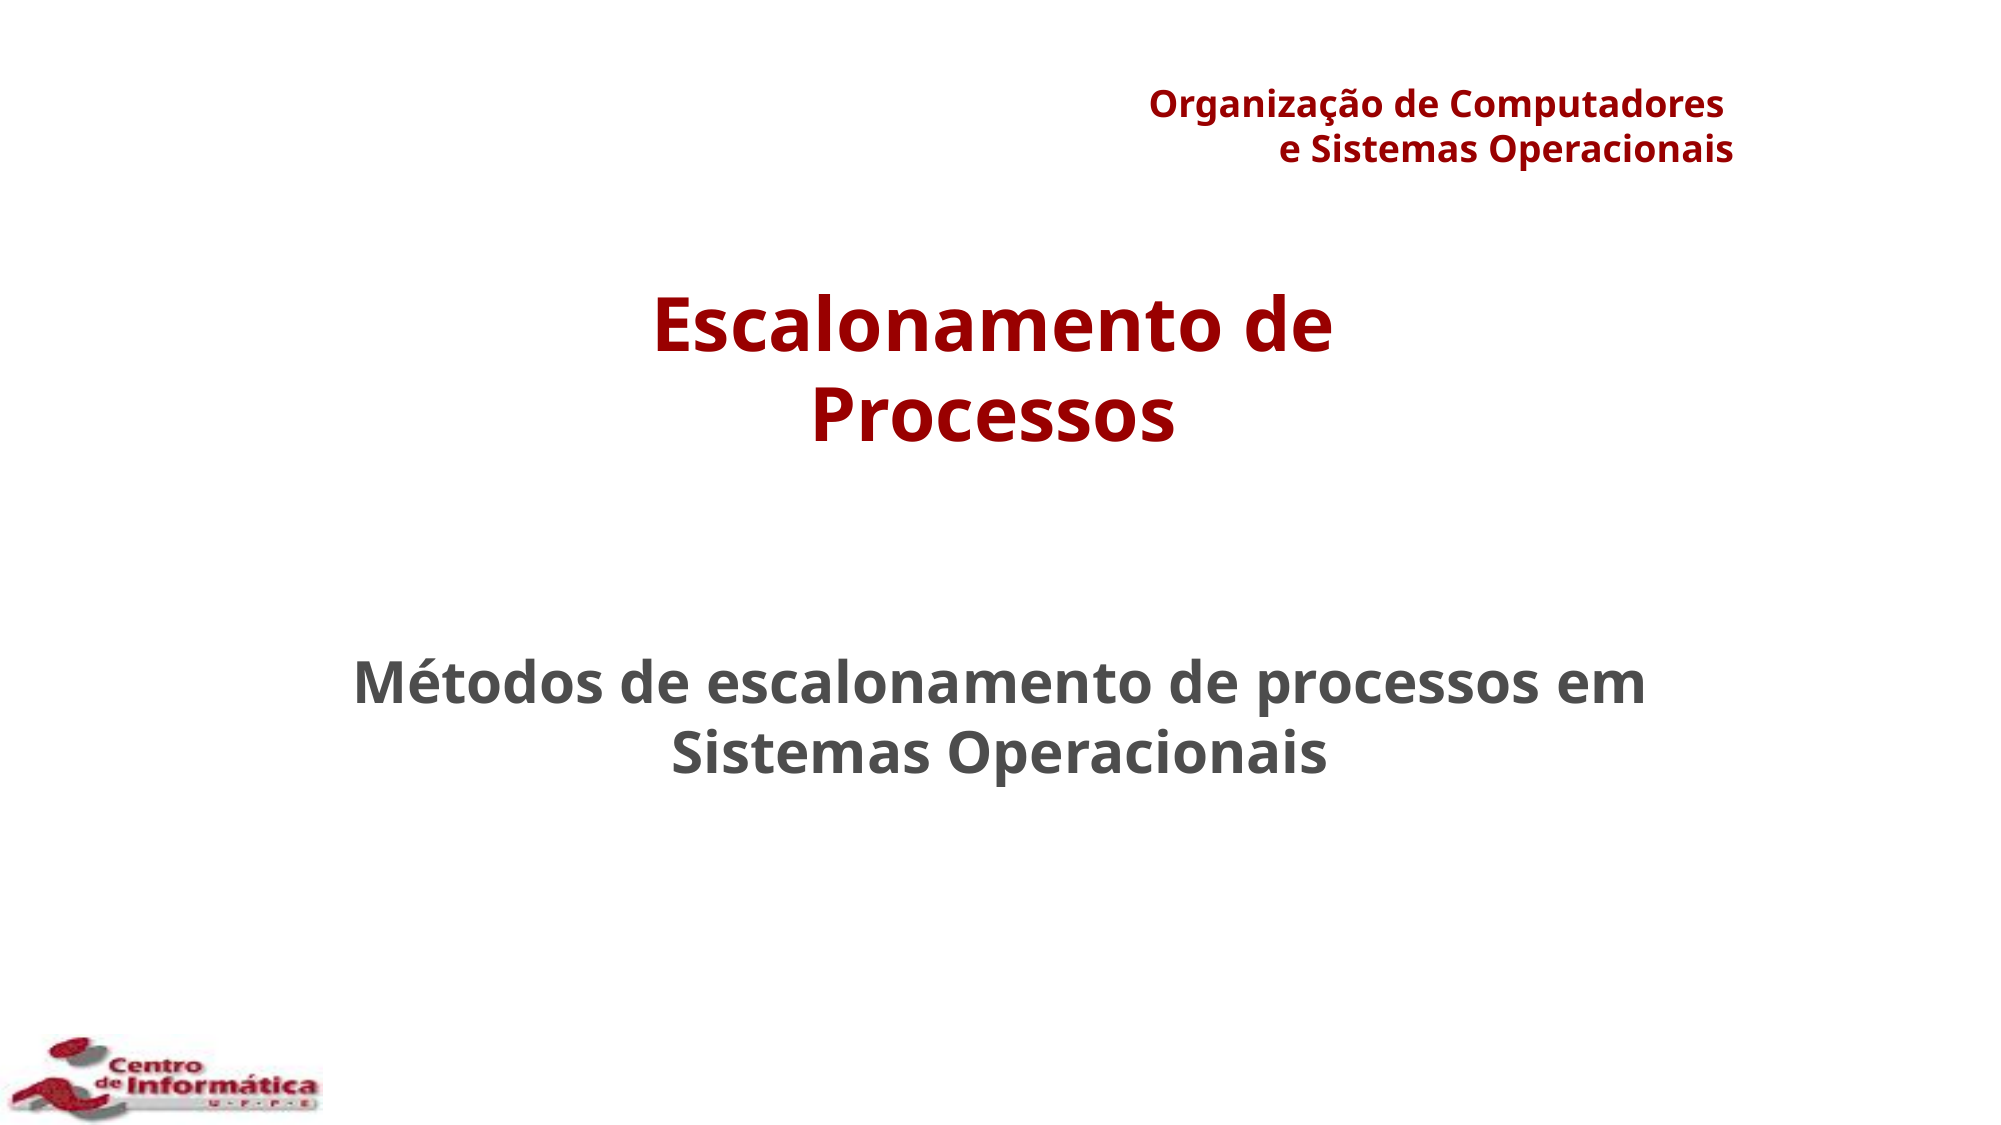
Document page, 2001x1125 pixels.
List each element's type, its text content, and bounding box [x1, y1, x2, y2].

title Organização de Computadores e Sistemas Operacionais [700, 0, 1751, 251]
subtitle Métodos de escalonamento de processos em Sistemas Operacionais [299, 637, 1701, 926]
text_box Escalonamento de Processos [468, 241, 1519, 492]
picture [0, 1034, 323, 1125]
